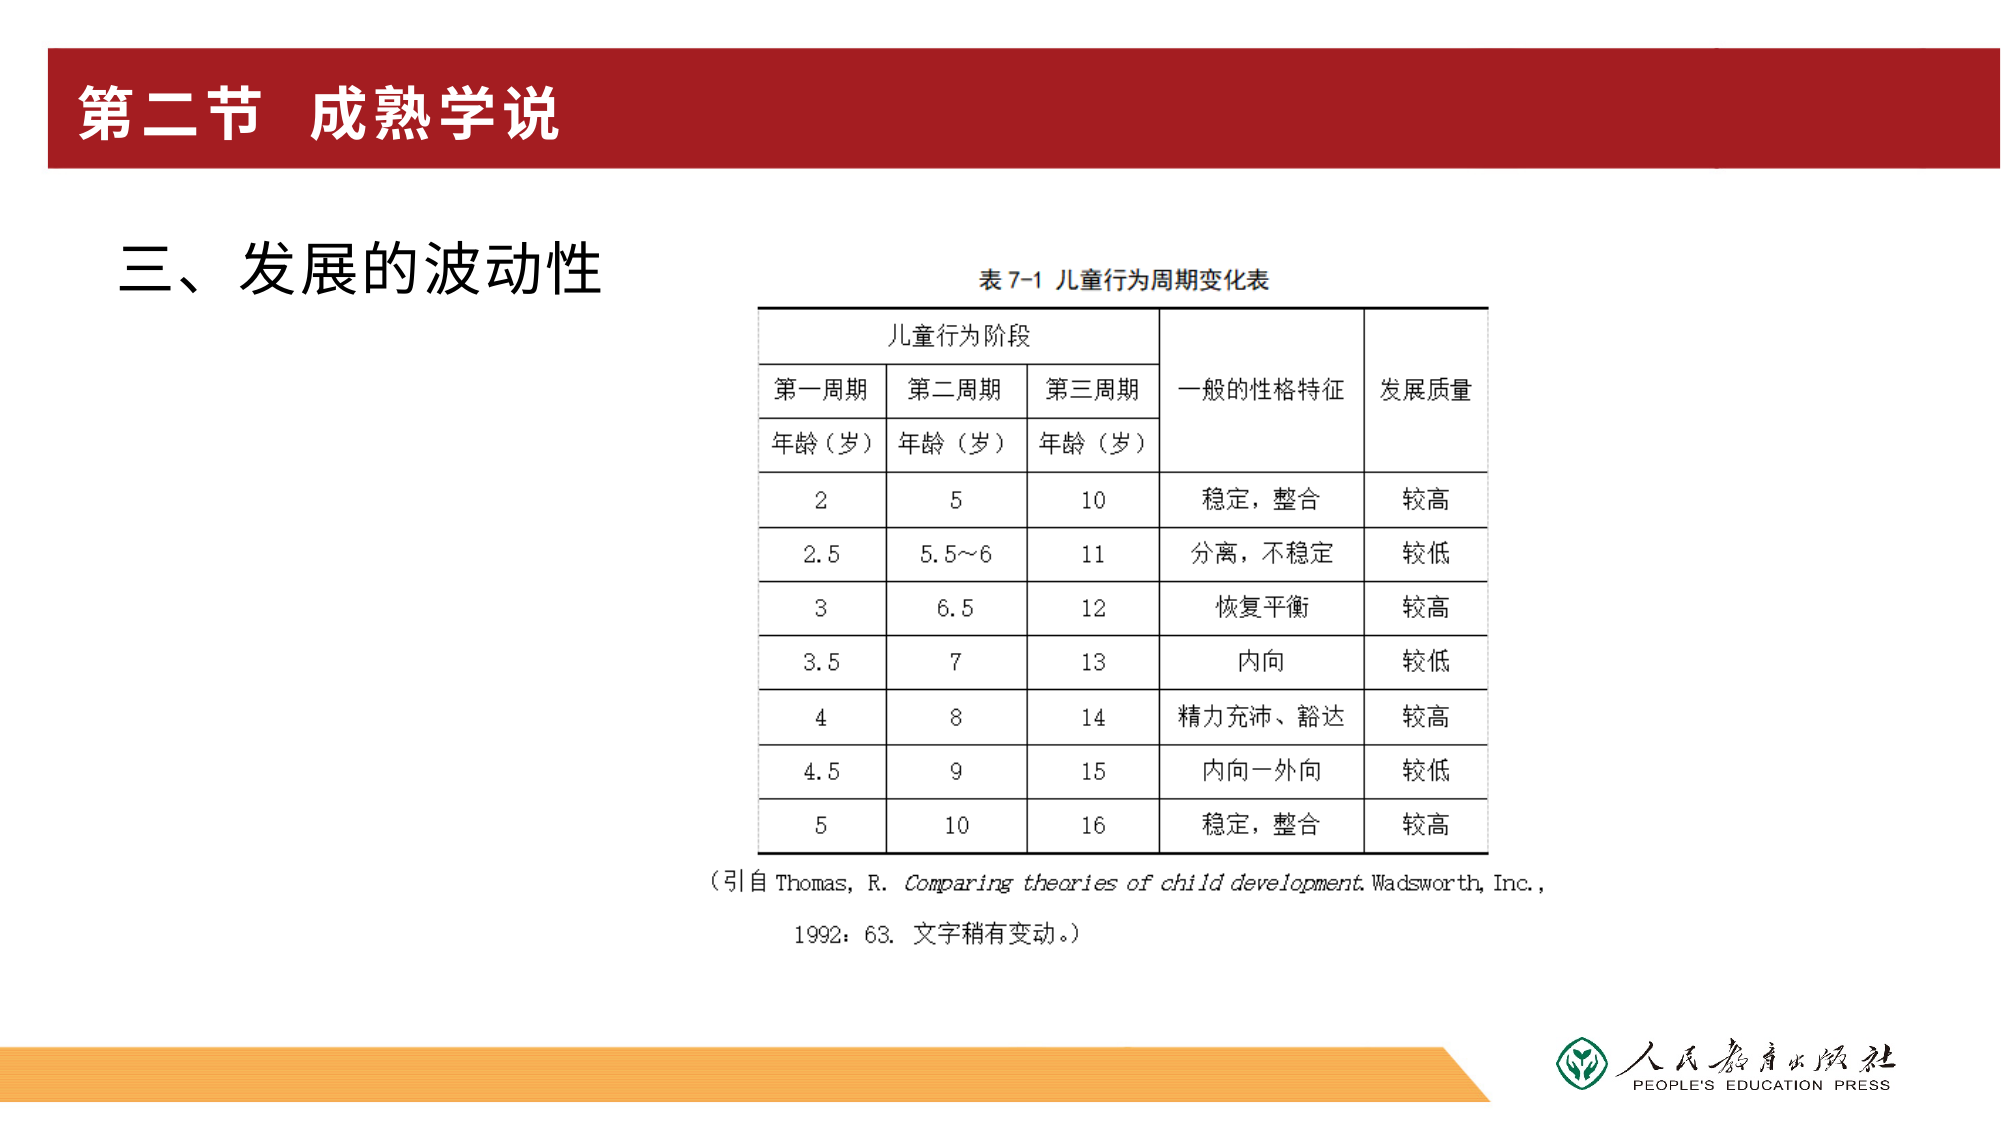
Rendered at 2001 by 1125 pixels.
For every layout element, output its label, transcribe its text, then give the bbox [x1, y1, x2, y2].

picture [0, 0, 2001, 1125]
list 三、发展的波动性 [101, 203, 1939, 307]
title 第二节 成熟学说 [62, 57, 1788, 167]
